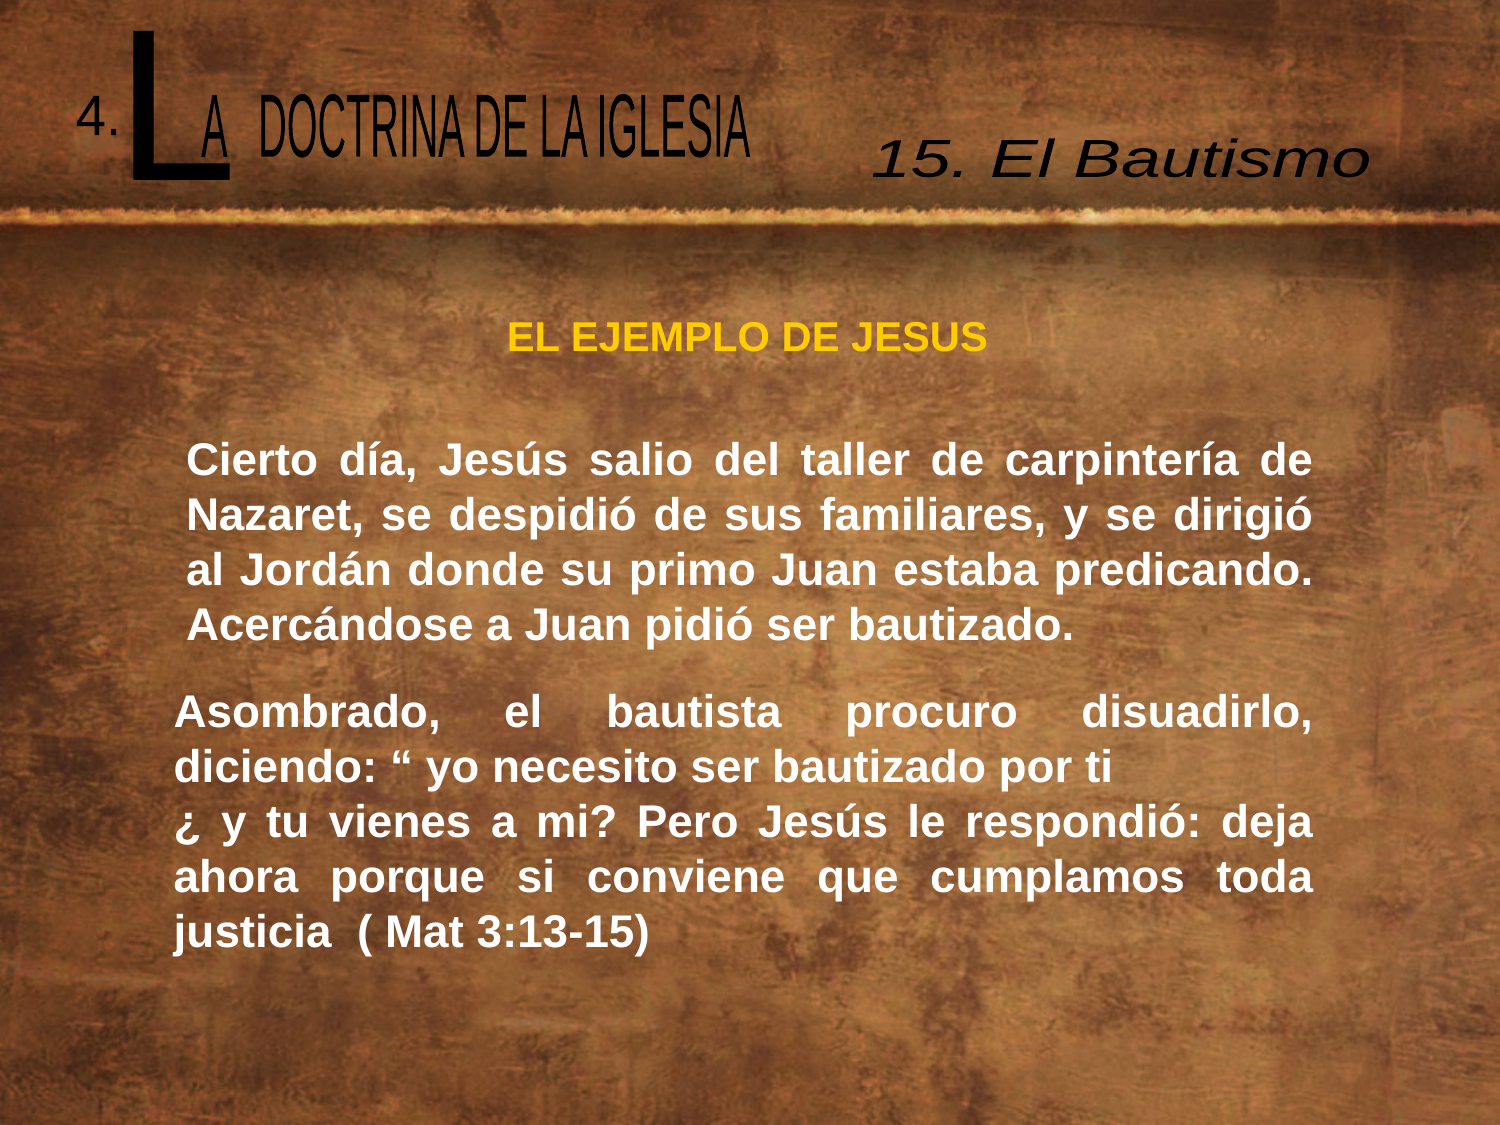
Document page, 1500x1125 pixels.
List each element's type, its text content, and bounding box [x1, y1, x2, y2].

text_box Asombrado, el bautista procuro disuadirlo, diciendo: “ yo necesito ser bautizado por ti ¿ y tu vienes a mi? Pero Jesús le respondió: deja ahora porque si conviene que cumplamos toda justicia ( Mat 3:13-15) [159, 674, 1329, 964]
text_box EL EJEMPLO DE JESUS [492, 302, 1026, 368]
picture [0, 0, 1500, 1125]
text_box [76, 30, 751, 180]
text_box Cierto día, Jesús salio del taller de carpintería de Nazaret, se despidió de sus familiares, y se dirigió al Jordán donde su primo Juan estaba predicando. Acercándose a Juan pidió ser bautizado. [171, 422, 1329, 657]
